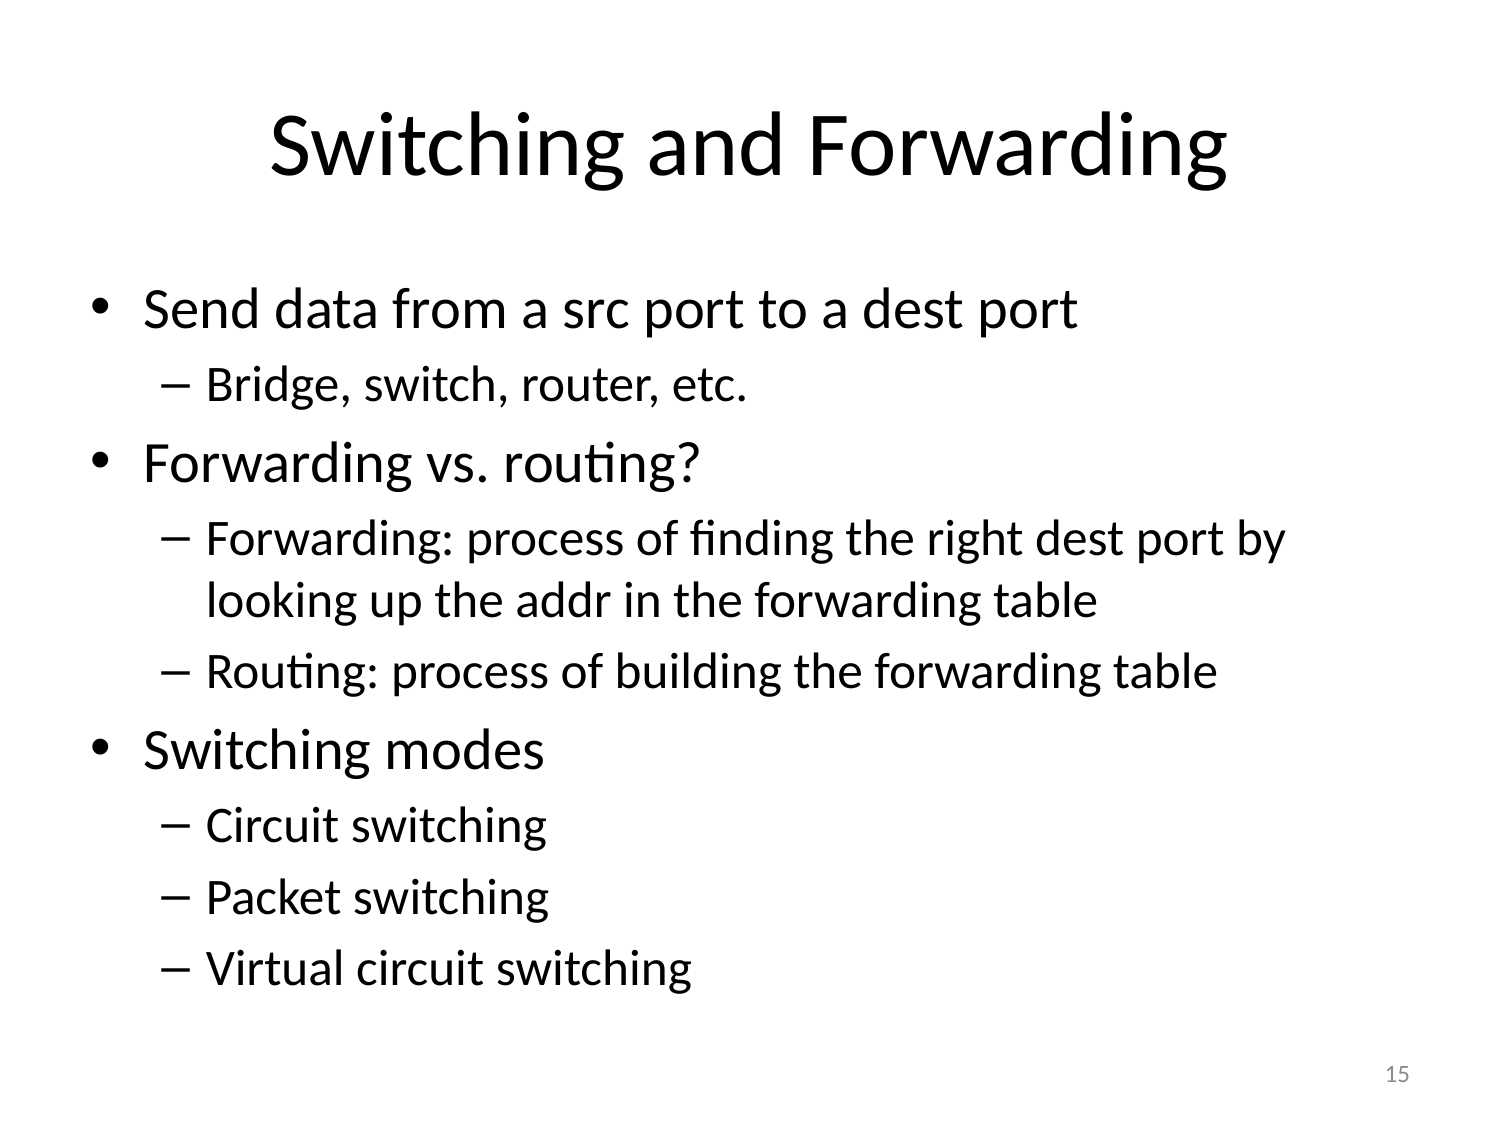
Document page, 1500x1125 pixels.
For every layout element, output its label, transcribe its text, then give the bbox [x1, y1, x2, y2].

title Switching and Forwarding [75, 45, 1425, 233]
list Send data from a src port to a dest port Bridge, switch, router, etc. Forwarding vs. routing? Forwarding: process of finding the right dest port by looking up the addr in the forwarding table Routing: process of building the forwarding table Switching modes Circuit switching Packet switching Virtual circuit switching [75, 262, 1425, 1005]
slide_number 15 [1074, 1042, 1425, 1103]
